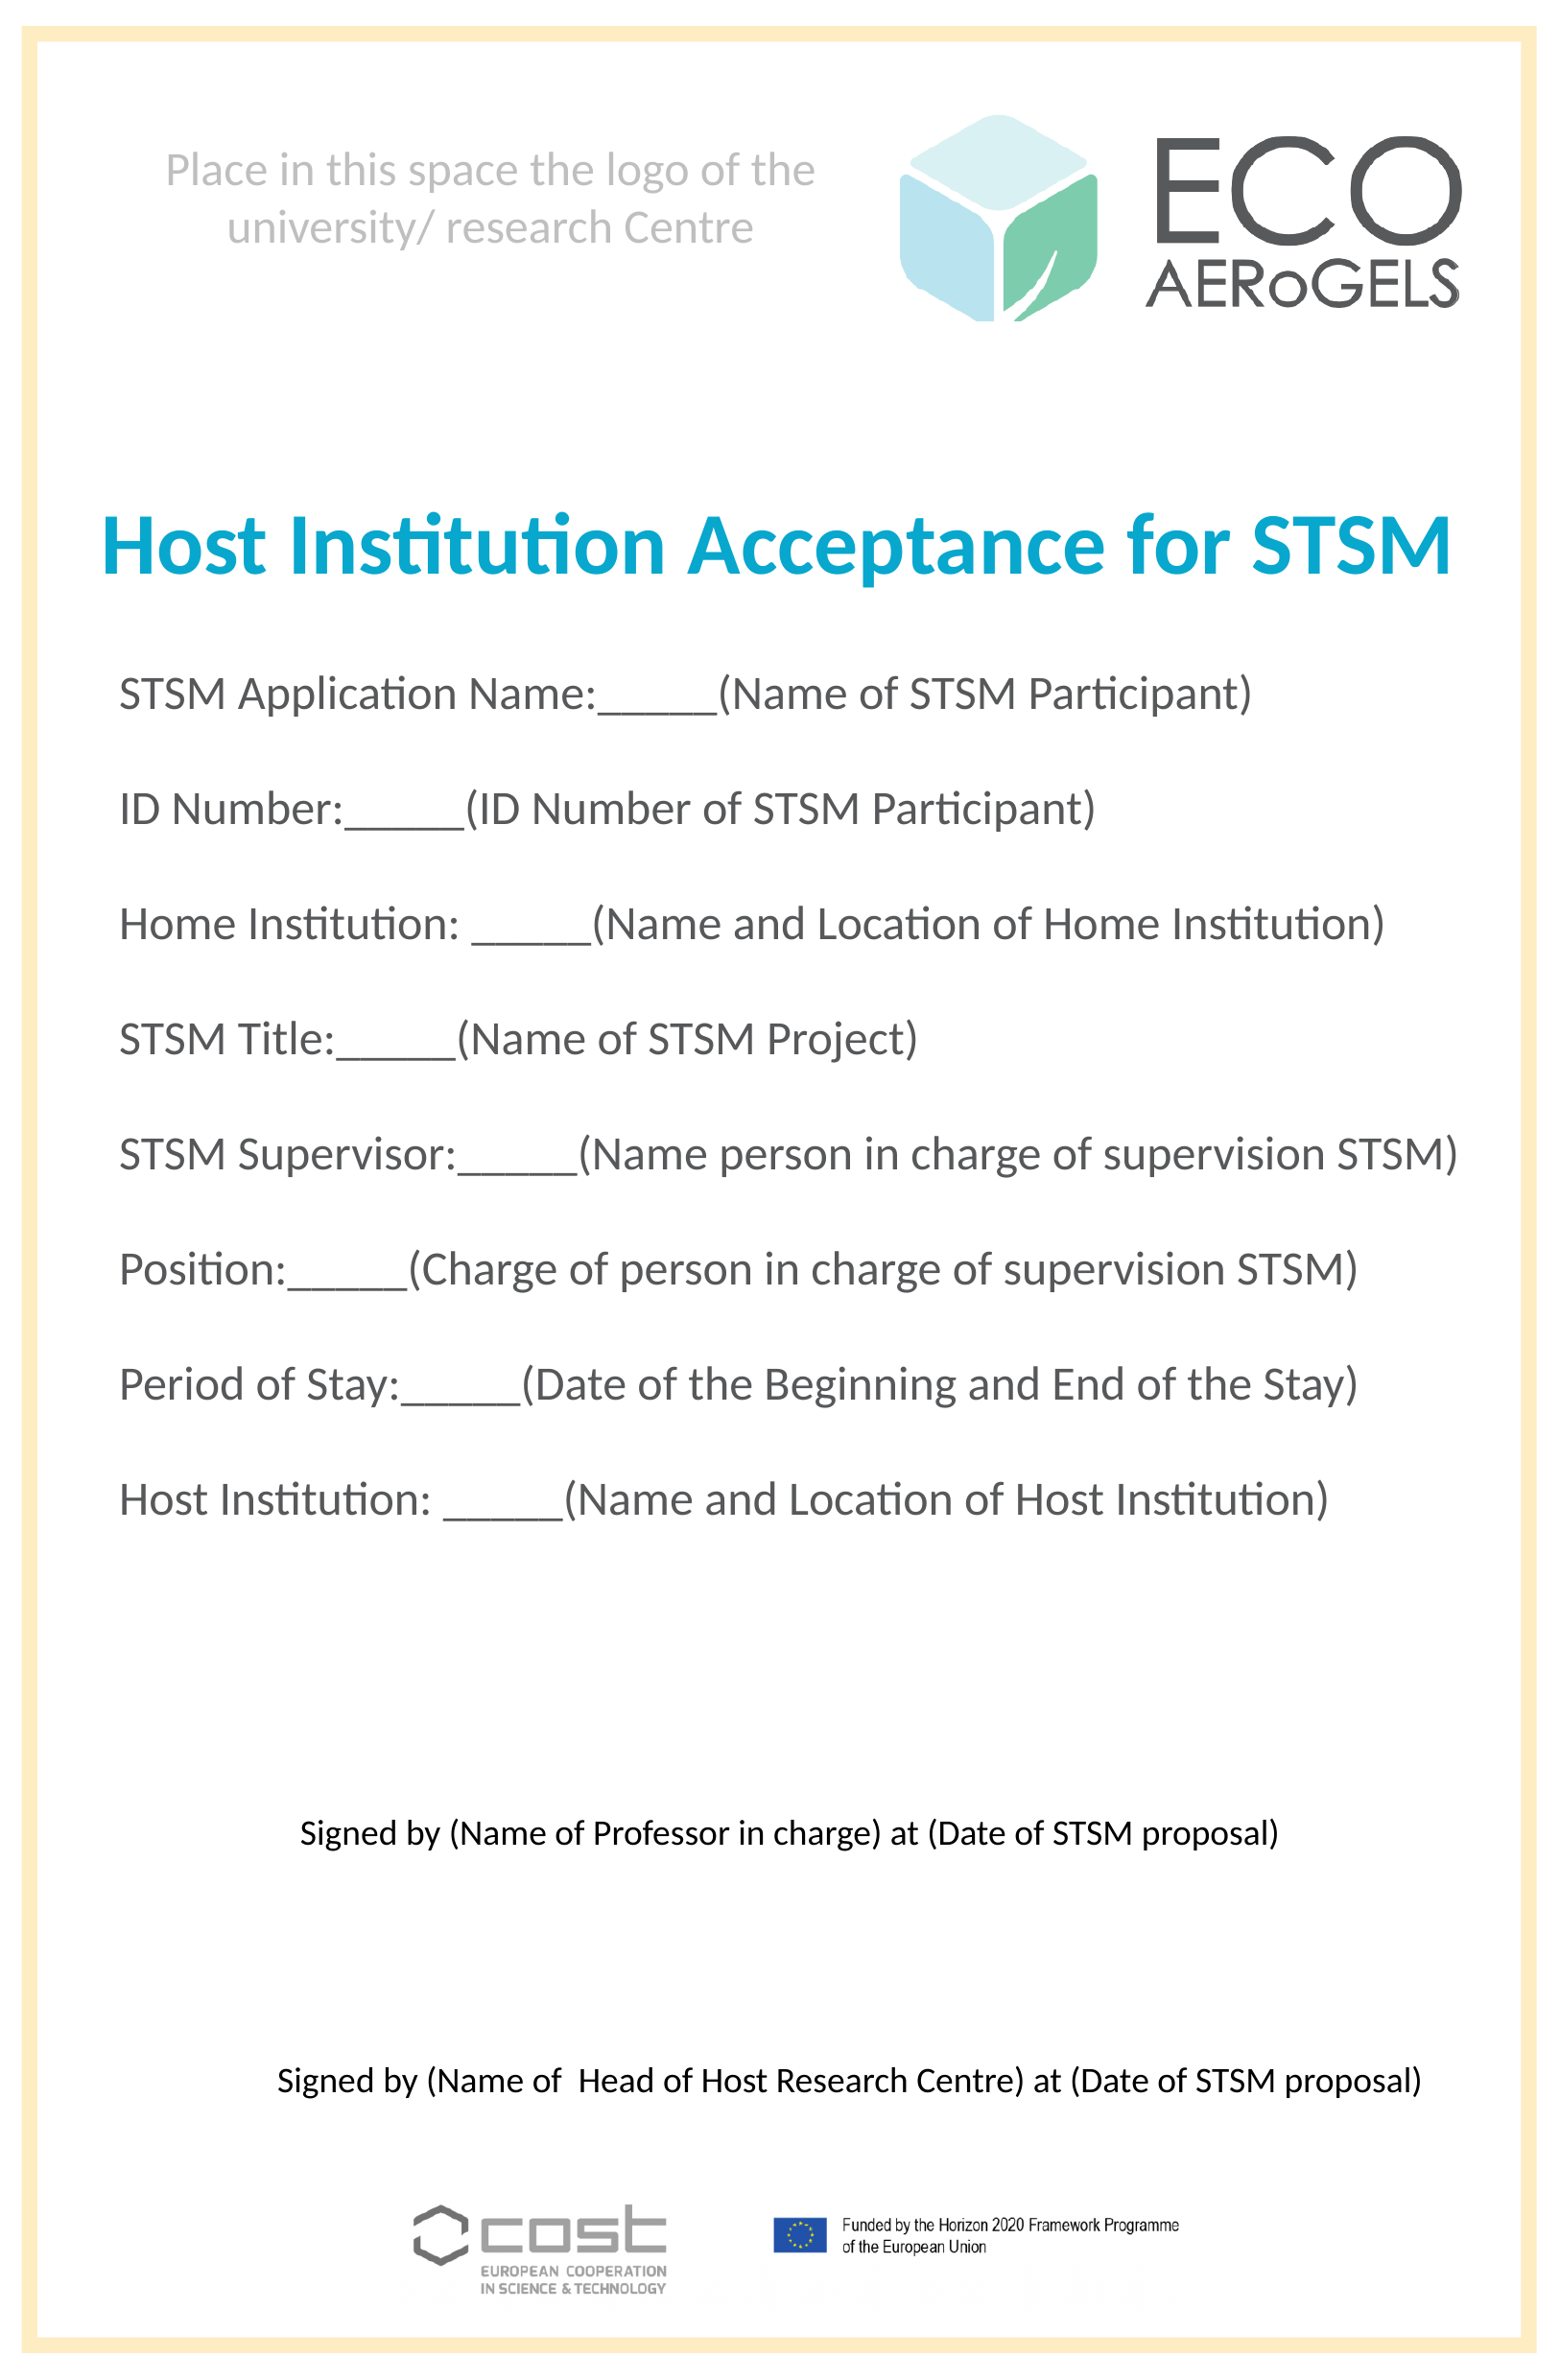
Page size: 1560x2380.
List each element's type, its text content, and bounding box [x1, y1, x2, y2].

text_box [21, 25, 1538, 2354]
text_box Signed by (Name of Professor in charge) at (Date of STSM proposal) [286, 1802, 1295, 1860]
picture [398, 2186, 1183, 2313]
picture [886, 108, 1477, 321]
text_box STSM Application Name:_____(Name of STSM Participant) ID Number:_____(ID Number of STSM Participant) Home Institution: _____(Name and Location of Home Institution) STSM Title:_____(Name of STSM Project) STSM Supervisor:_____(Name person in charge of supervision STSM) Position:_____(Charge of person in charge of supervision STSM) Period of Stay:_____(Date of the Beginning and End of the Stay) Host Institution: _____(Name and Location of Host Institution) [105, 653, 1477, 1580]
text_box Signed by (Name of Head of Host Research Centre) at (Date of STSM proposal) [263, 2049, 1438, 2107]
text_box Host Institution Acceptance for STSM [86, 479, 1471, 600]
text_box Place in this space the logo of the university/ research Centre [43, 48, 938, 342]
text_box [50, 2042, 1506, 2325]
